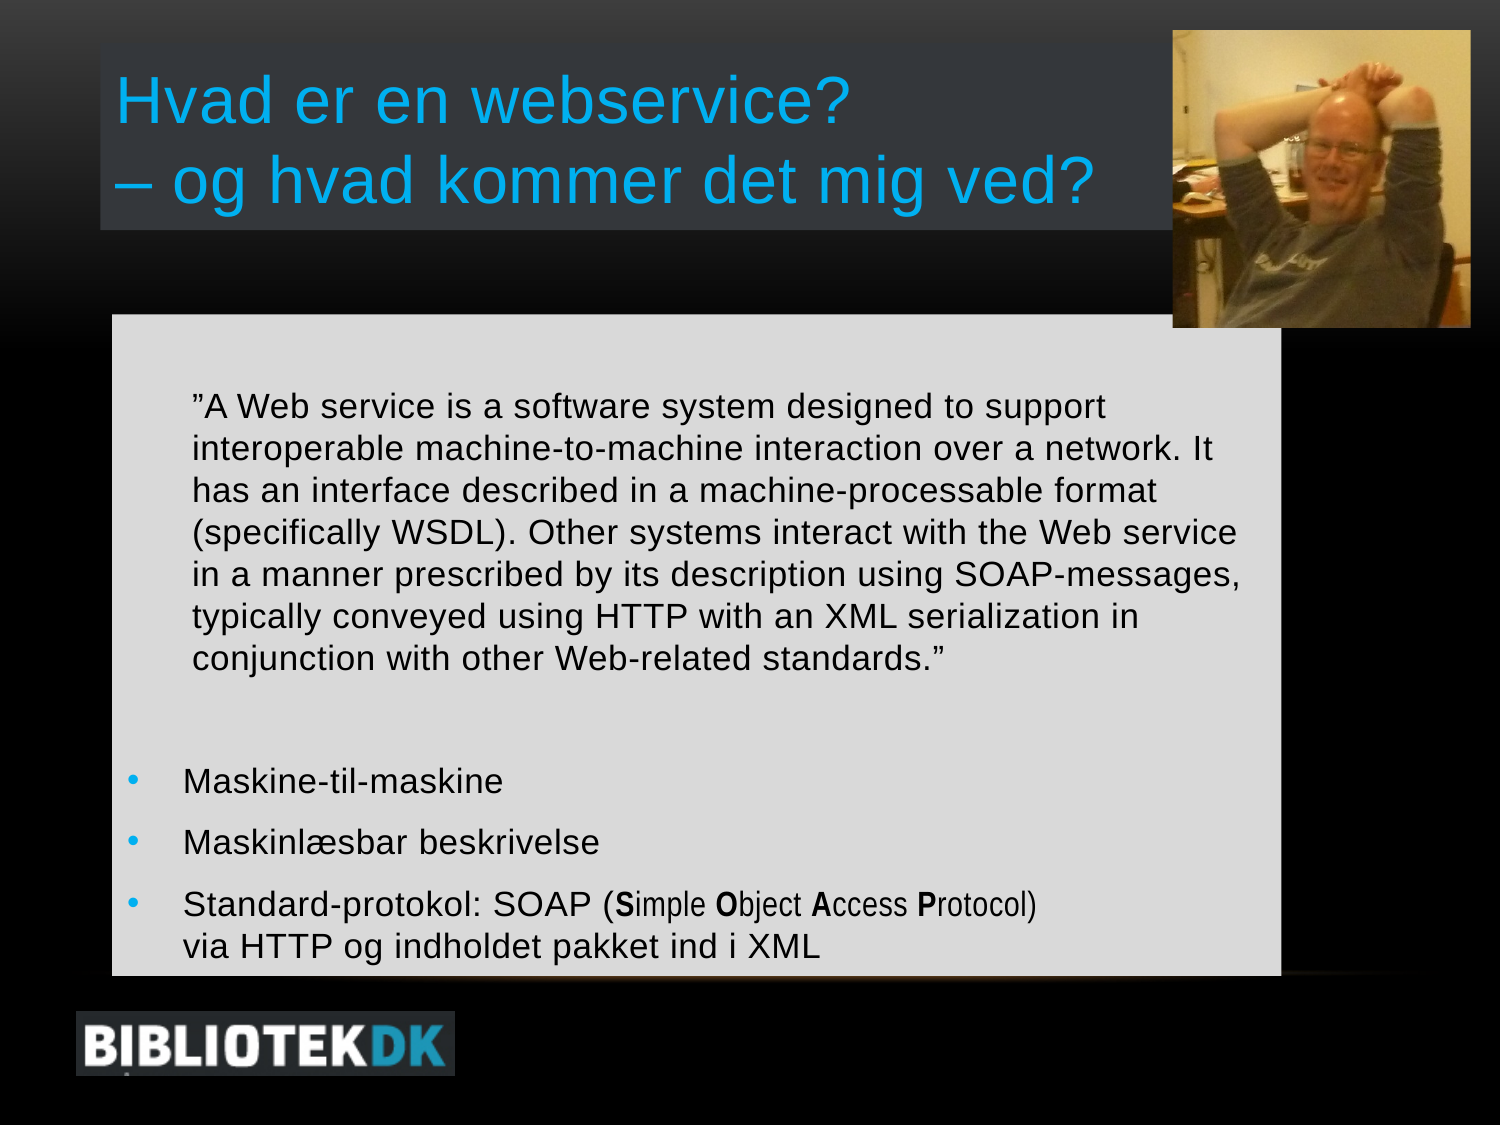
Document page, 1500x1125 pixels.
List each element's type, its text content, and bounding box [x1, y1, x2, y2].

list ”A Web service is a software system designed to support interoperable machine-to-machine interaction over a network. It has an interface described in a machine-processable format (specifically WSDL). Other systems interact with the Web service in a manner prescribed by its description using SOAP-messages, typically conveyed using HTTP with an XML serialization in conjunction with other Web-related standards.” Maskine-til-maskine Maskinlæsbar beskrivelse Standard-protokol: SOAP (Simple Object Access Protocol) via HTTP og indholdet pakket ind i XML [112, 314, 1282, 976]
picture [0, 0, 1500, 1125]
text_box [100, 327, 1125, 941]
title Hvad er en webservice? – og hvad kommer det mig ved? [100, 42, 1166, 231]
